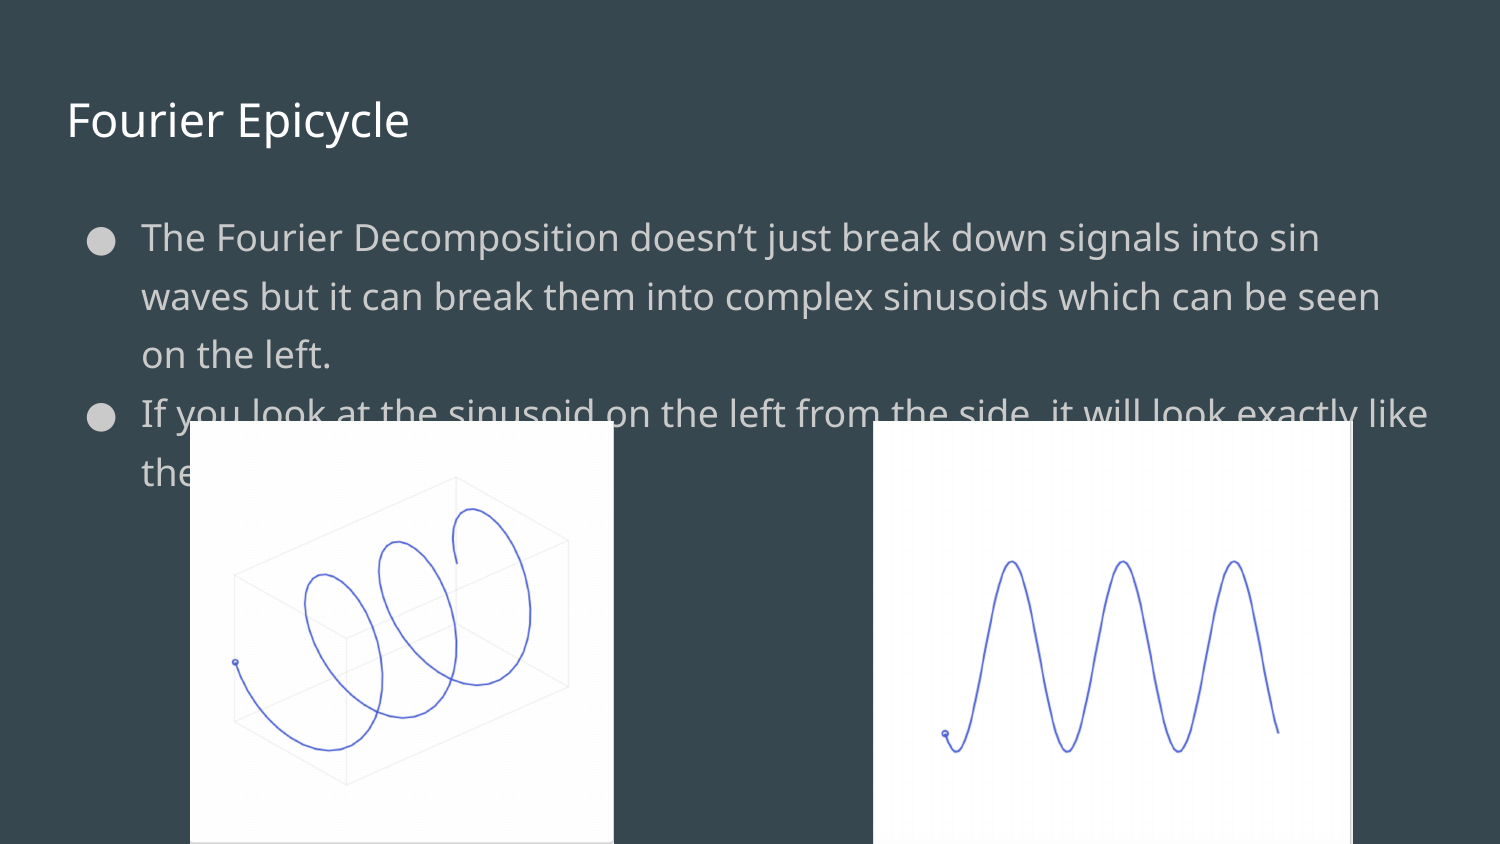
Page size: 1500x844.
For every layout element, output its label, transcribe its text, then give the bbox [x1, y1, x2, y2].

list The Fourier Decomposition doesn’t just break down signals into sin waves but it can break them into complex sinusoids which can be seen on the left. If you look at the sinusoid on the left from the side, it will look exactly like the 2d signal on the right. [51, 189, 1449, 750]
picture [873, 421, 1353, 844]
title Fourier Epicycle [51, 72, 1449, 167]
picture [190, 421, 614, 844]
